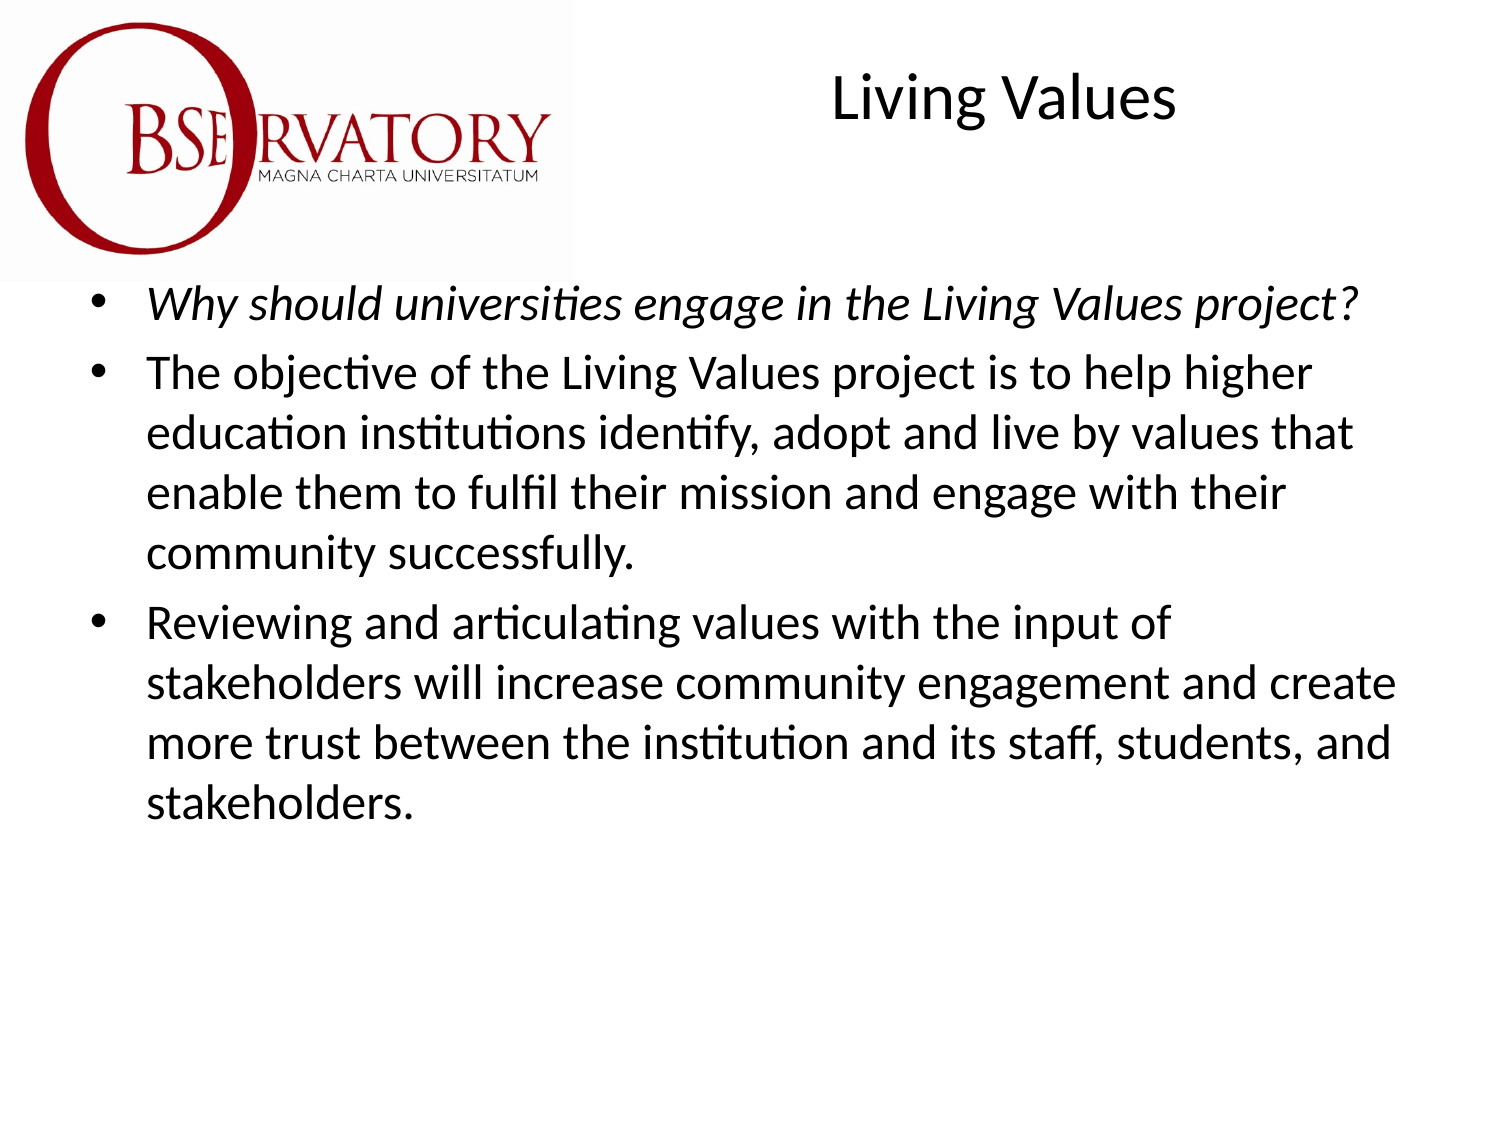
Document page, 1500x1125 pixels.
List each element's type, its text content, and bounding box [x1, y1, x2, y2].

list Why should universities engage in the Living Values project? The objective of the Living Values project is to help higher education institutions identify, adopt and live by values that enable them to fulfil their mission and engage with their community successfully. Reviewing and articulating values with the input of stakeholders will increase community engagement and create more trust between the institution and its staff, students, and stakeholders. [75, 262, 1425, 1005]
title Living Values [584, 45, 1425, 233]
picture [0, 0, 573, 282]
